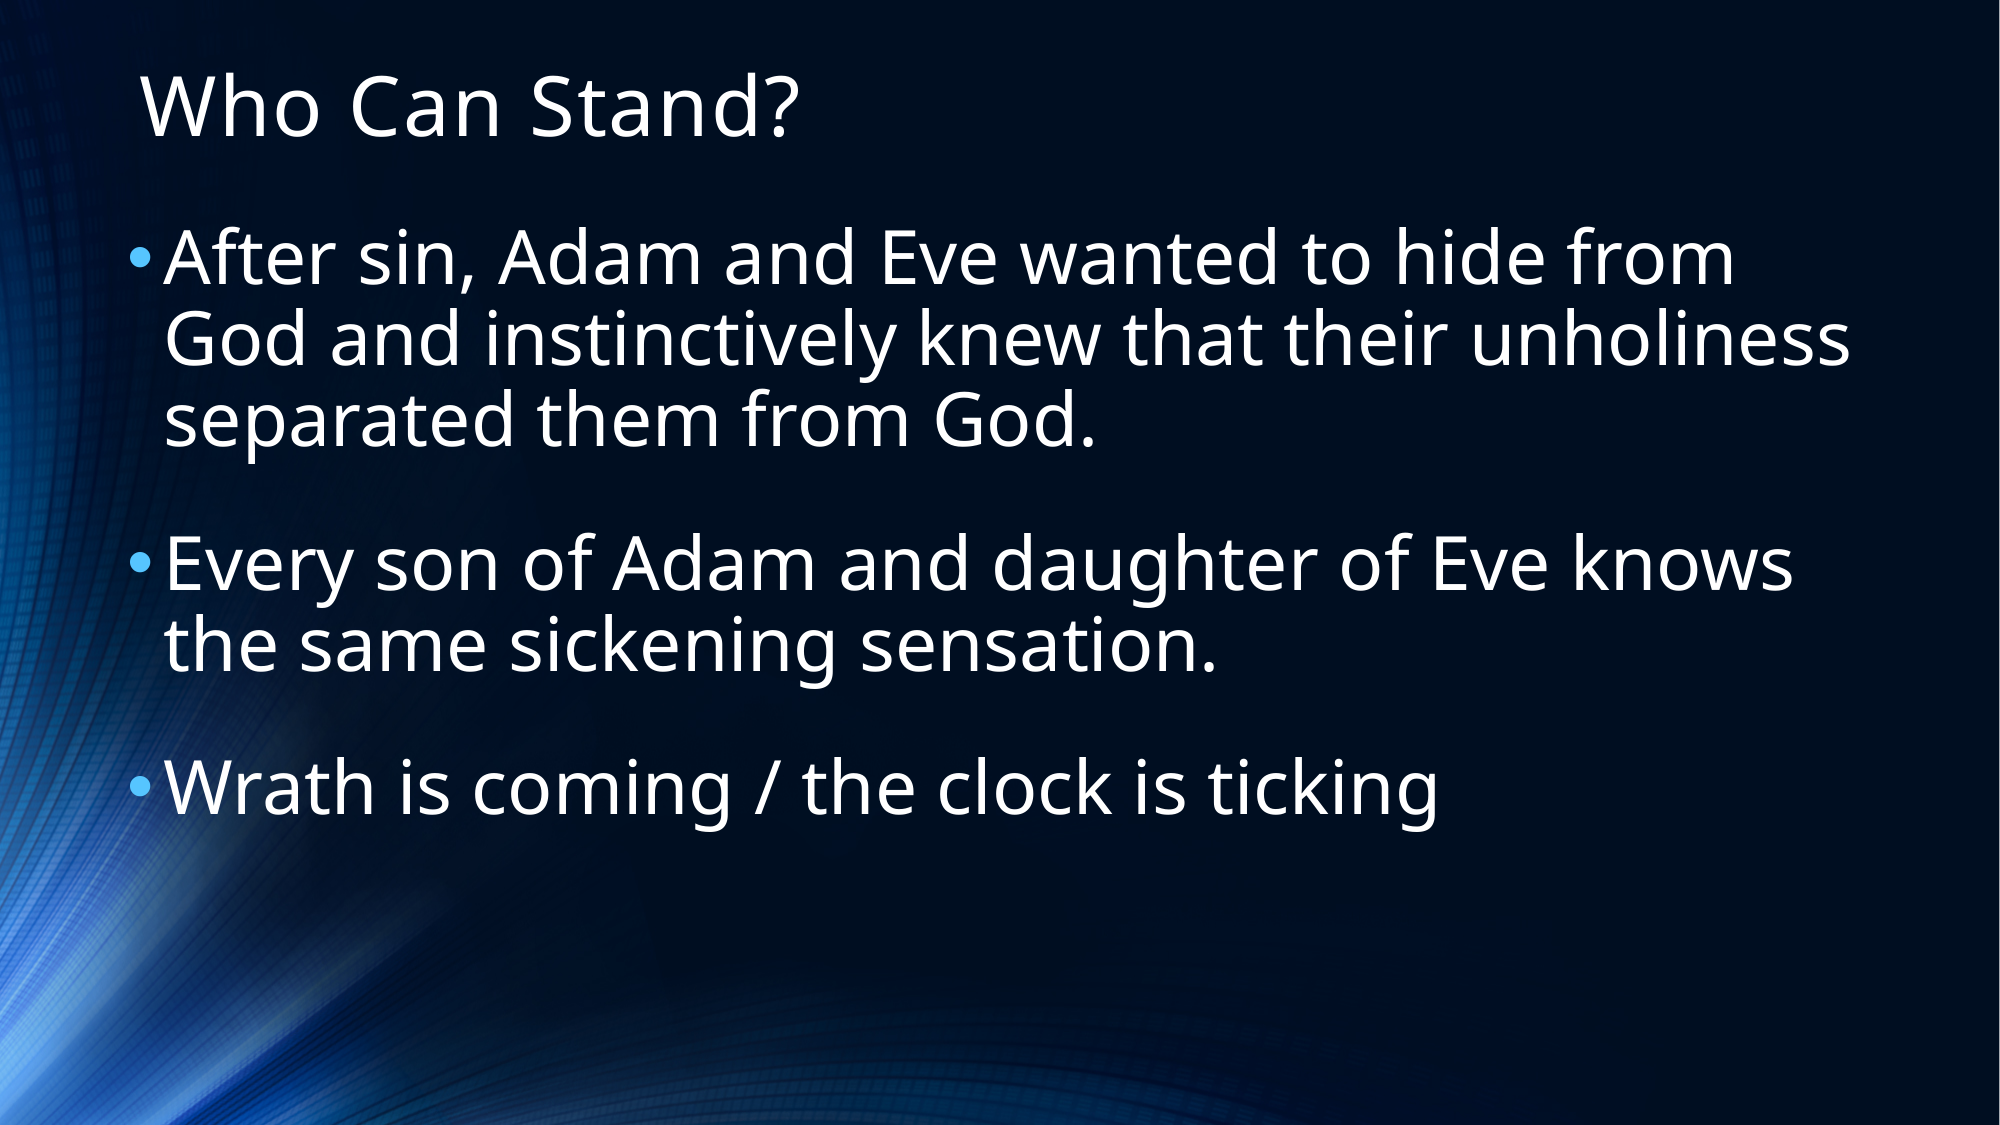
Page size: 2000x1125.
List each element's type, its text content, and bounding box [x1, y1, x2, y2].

list After sin, Adam and Eve wanted to hide from God and instinctively knew that their unholiness separated them from God. Every son of Adam and daughter of Eve knows the same sickening sensation. Wrath is coming / the clock is ticking [112, 212, 1900, 1025]
picture [0, 0, 2000, 1125]
title Who Can Stand? [124, 24, 1563, 163]
